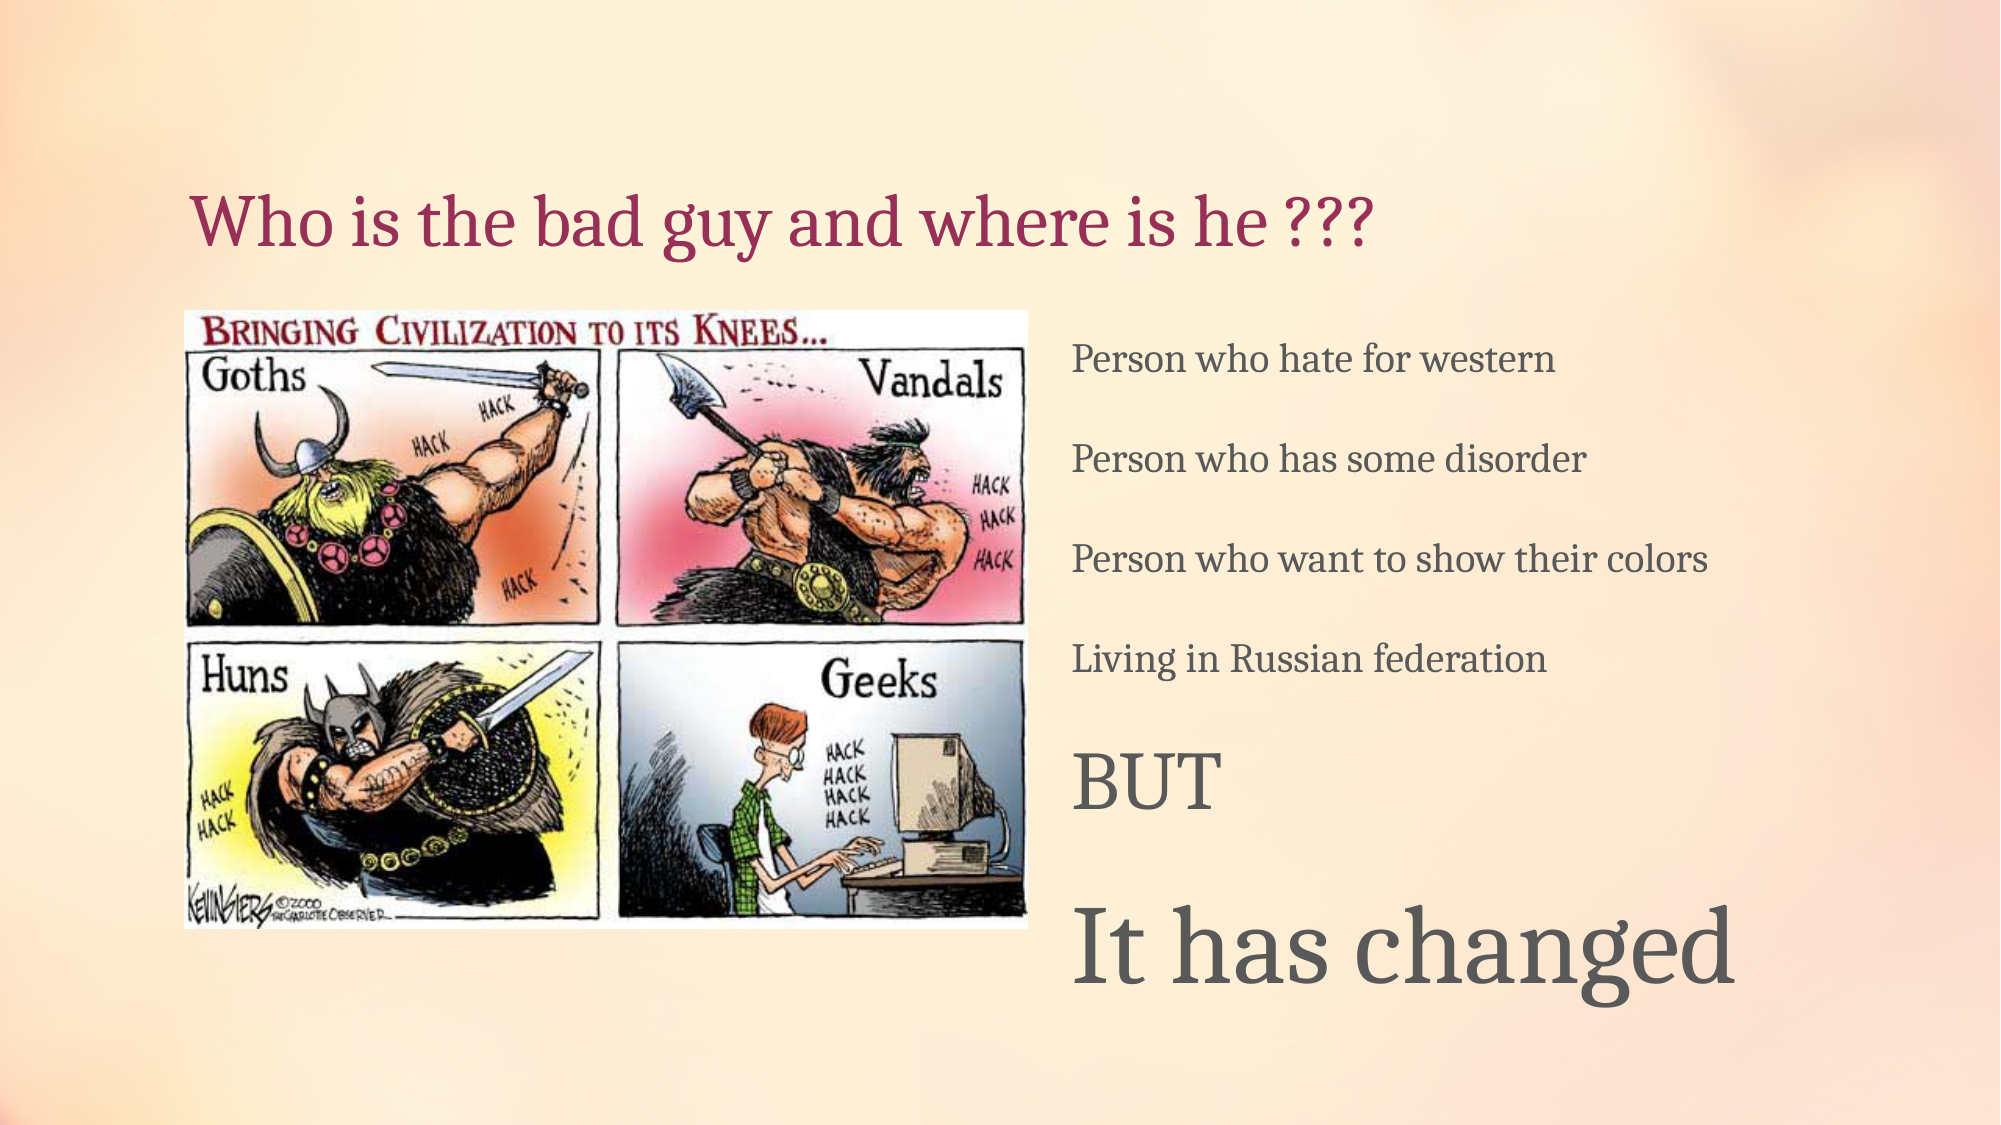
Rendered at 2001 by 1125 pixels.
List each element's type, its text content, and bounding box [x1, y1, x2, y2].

title Who is the bad guy and where is he ??? [174, 75, 1825, 271]
picture [0, 0, 2001, 1125]
text_box Person who hate for western Person who has some disorder Person who want to show their colors Living in Russian federation BUT It has changed [1056, 323, 1946, 1014]
